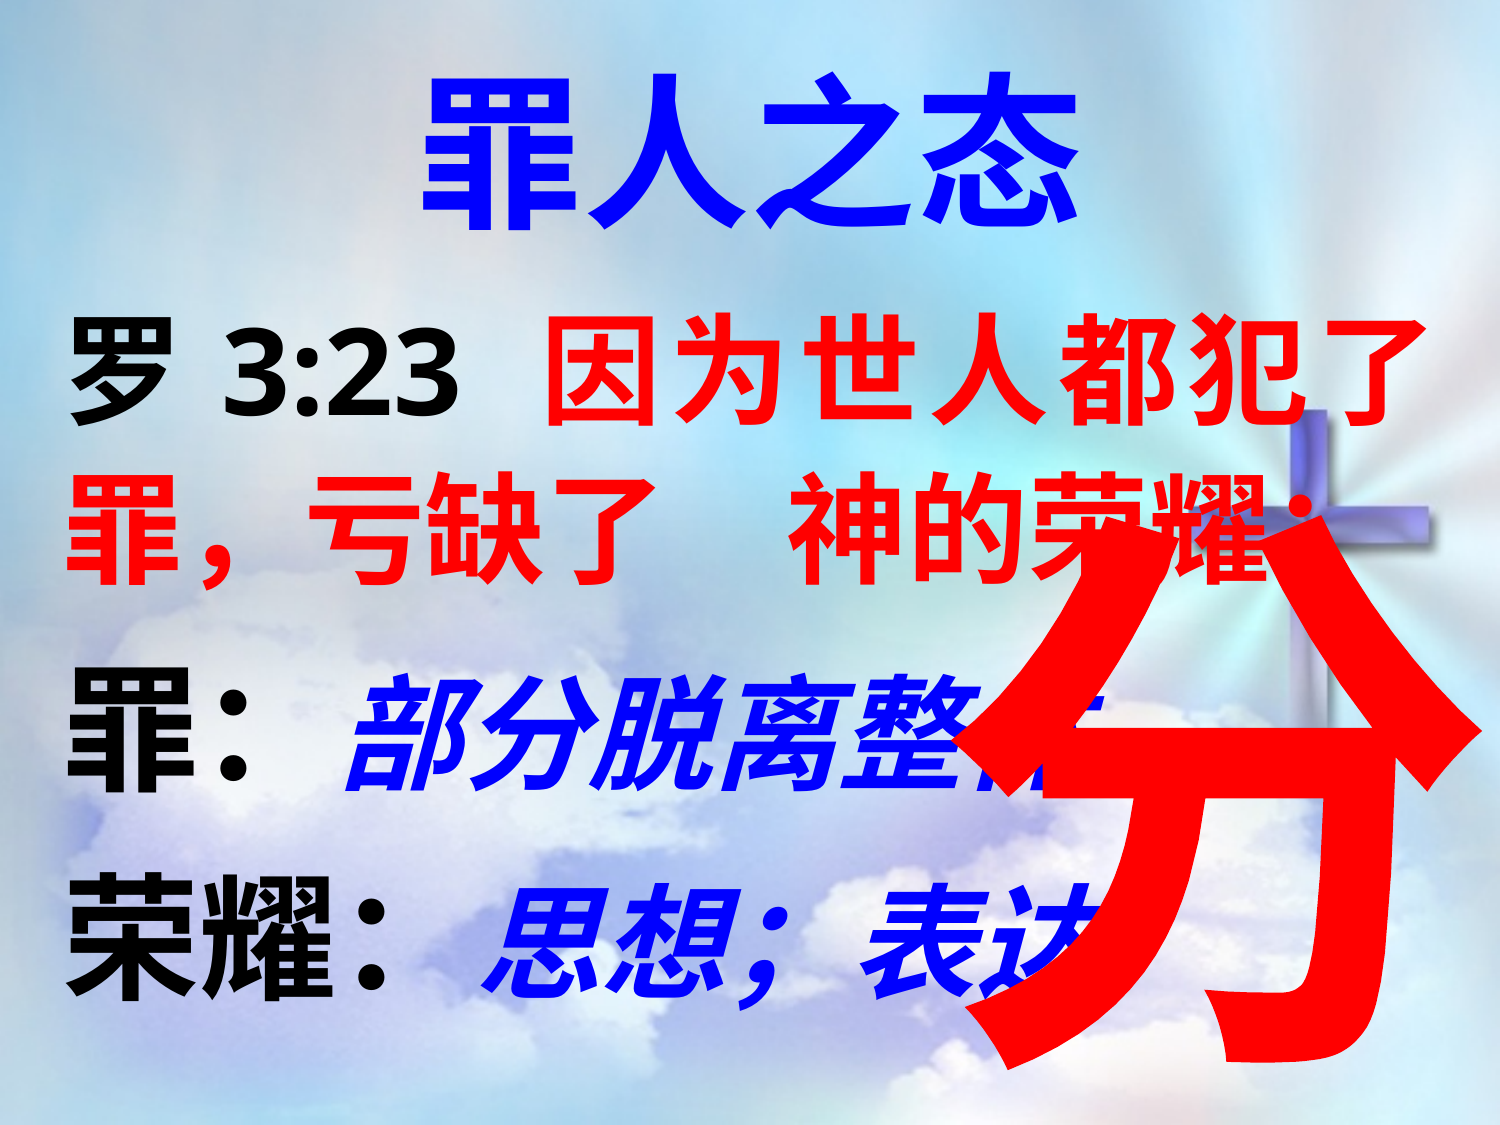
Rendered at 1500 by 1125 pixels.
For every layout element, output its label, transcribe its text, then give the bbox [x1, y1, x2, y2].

title 罪人之态 [123, 54, 1376, 243]
picture [0, 0, 1500, 1125]
list 罗3:23 因为世人都犯了罪，亏缺了 神的荣耀； 罪：部分脱离整体 荣耀：思想；表达 [47, 272, 1454, 1088]
